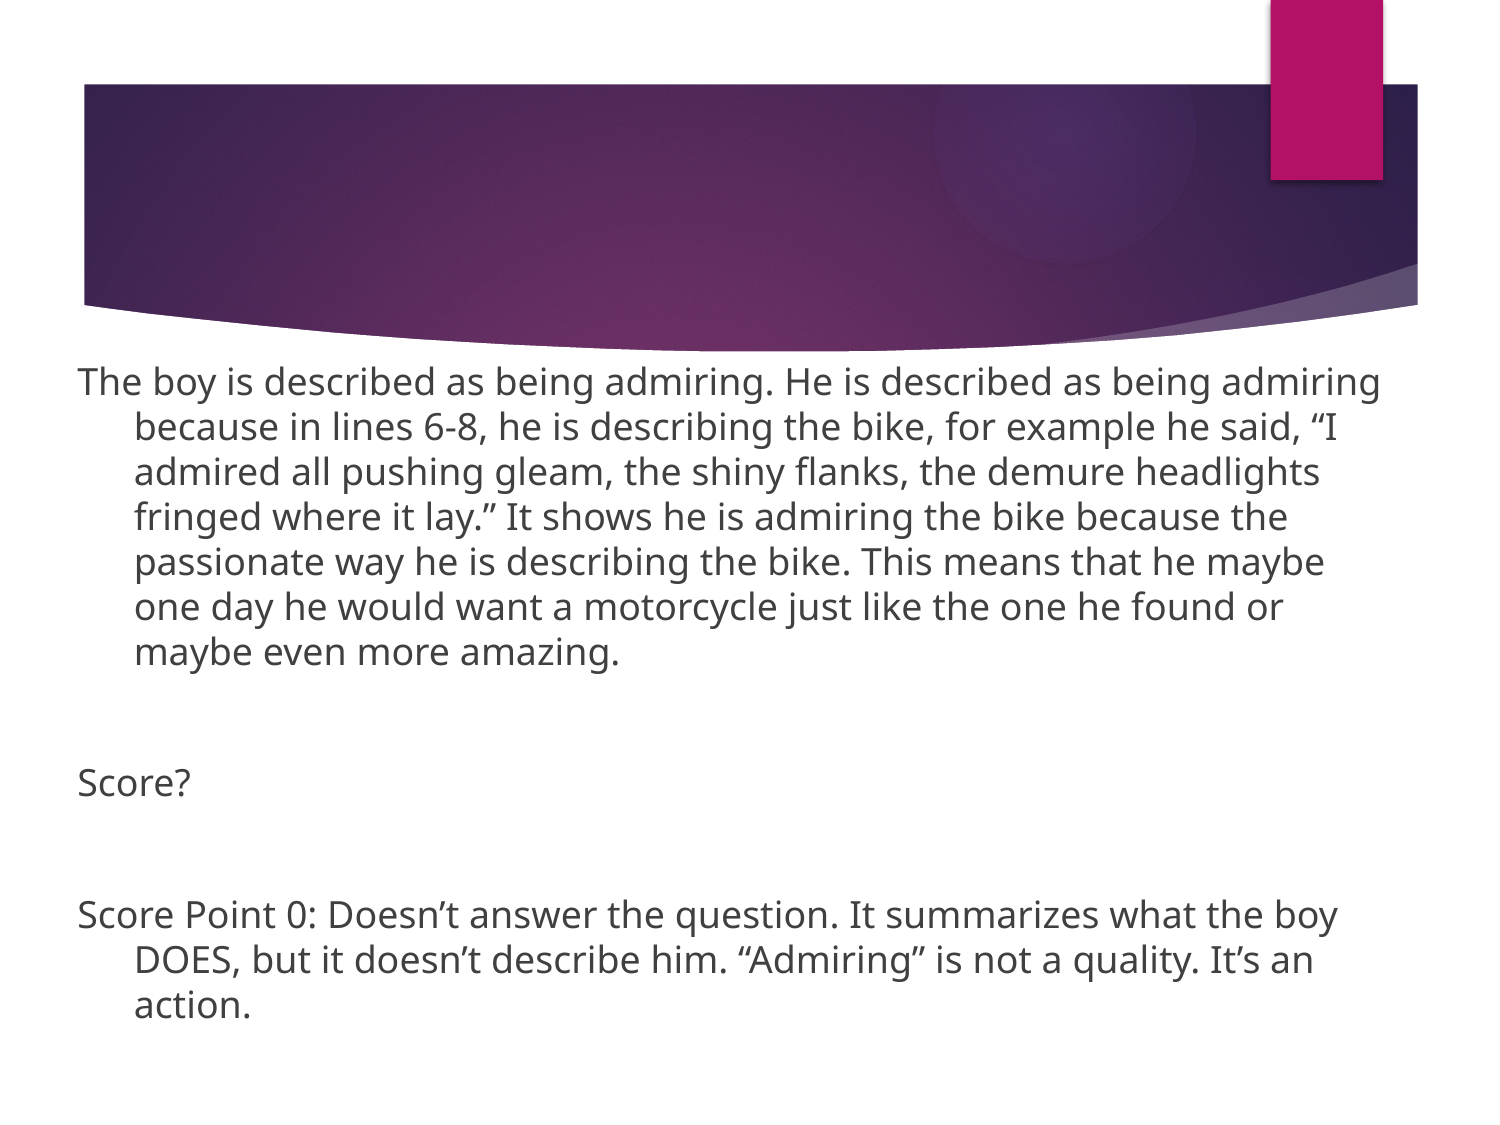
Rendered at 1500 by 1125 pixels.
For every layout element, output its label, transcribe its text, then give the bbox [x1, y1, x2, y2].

list The boy is described as being admiring. He is described as being admiring because in lines 6-8, he is describing the bike, for example he said, “I admired all pushing gleam, the shiny flanks, the demure headlights fringed where it lay.” It shows he is admiring the bike because the passionate way he is describing the bike. This means that he maybe one day he would want a motorcycle just like the one he found or maybe even more amazing. Score? Score Point 0: Doesn’t answer the question. It summarizes what the boy DOES, but it doesn’t describe him. “Admiring” is not a quality. It’s an action. [62, 350, 1413, 1125]
